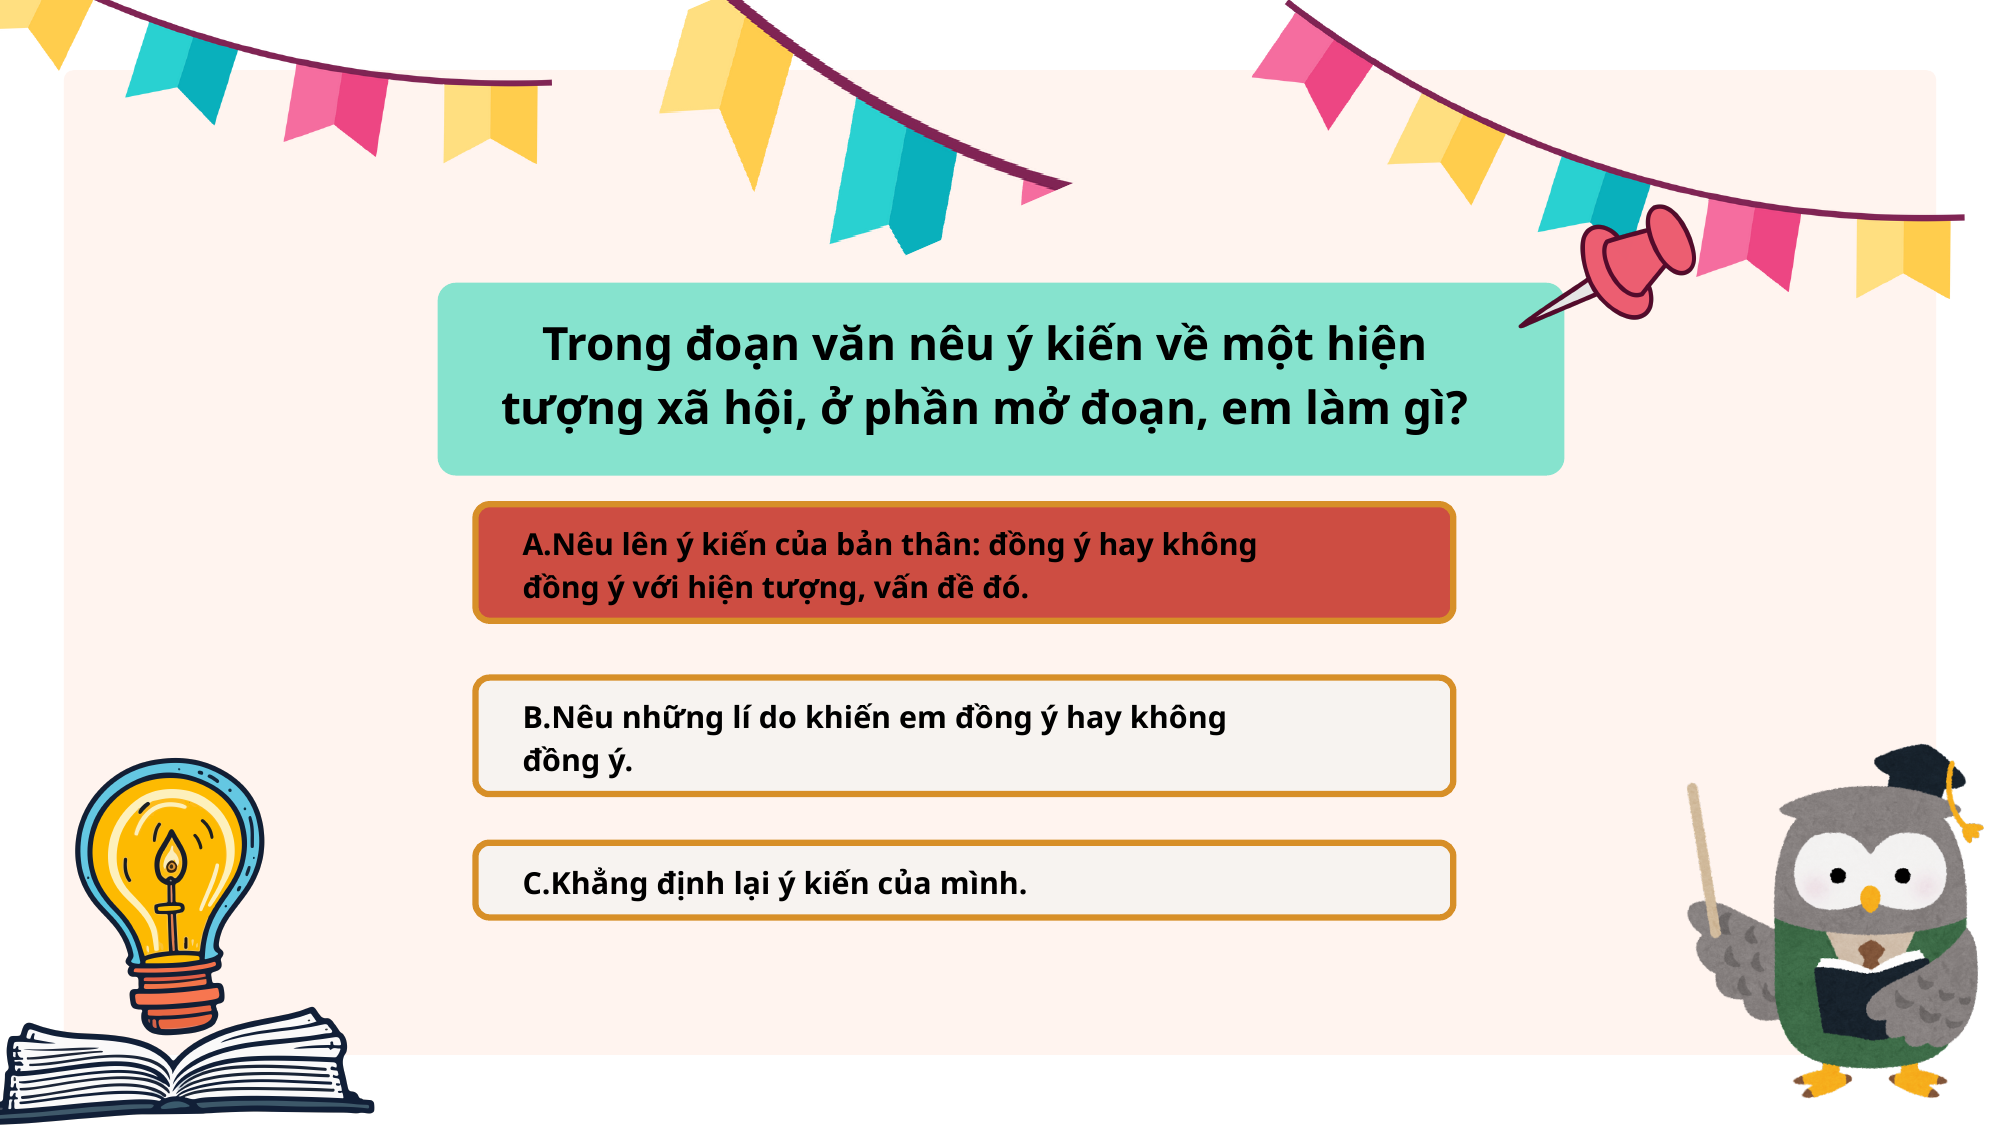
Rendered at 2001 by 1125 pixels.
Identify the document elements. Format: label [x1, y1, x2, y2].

text_box [63, 69, 1937, 1056]
text_box [0, 0, 553, 164]
text_box [437, 282, 1565, 477]
text_box [0, 756, 375, 1125]
text_box [474, 503, 1454, 622]
text_box [1686, 743, 1984, 1099]
text_box [474, 842, 1454, 918]
text_box [553, 0, 1308, 69]
text_box [474, 677, 1454, 795]
text_box [1279, 0, 1965, 299]
